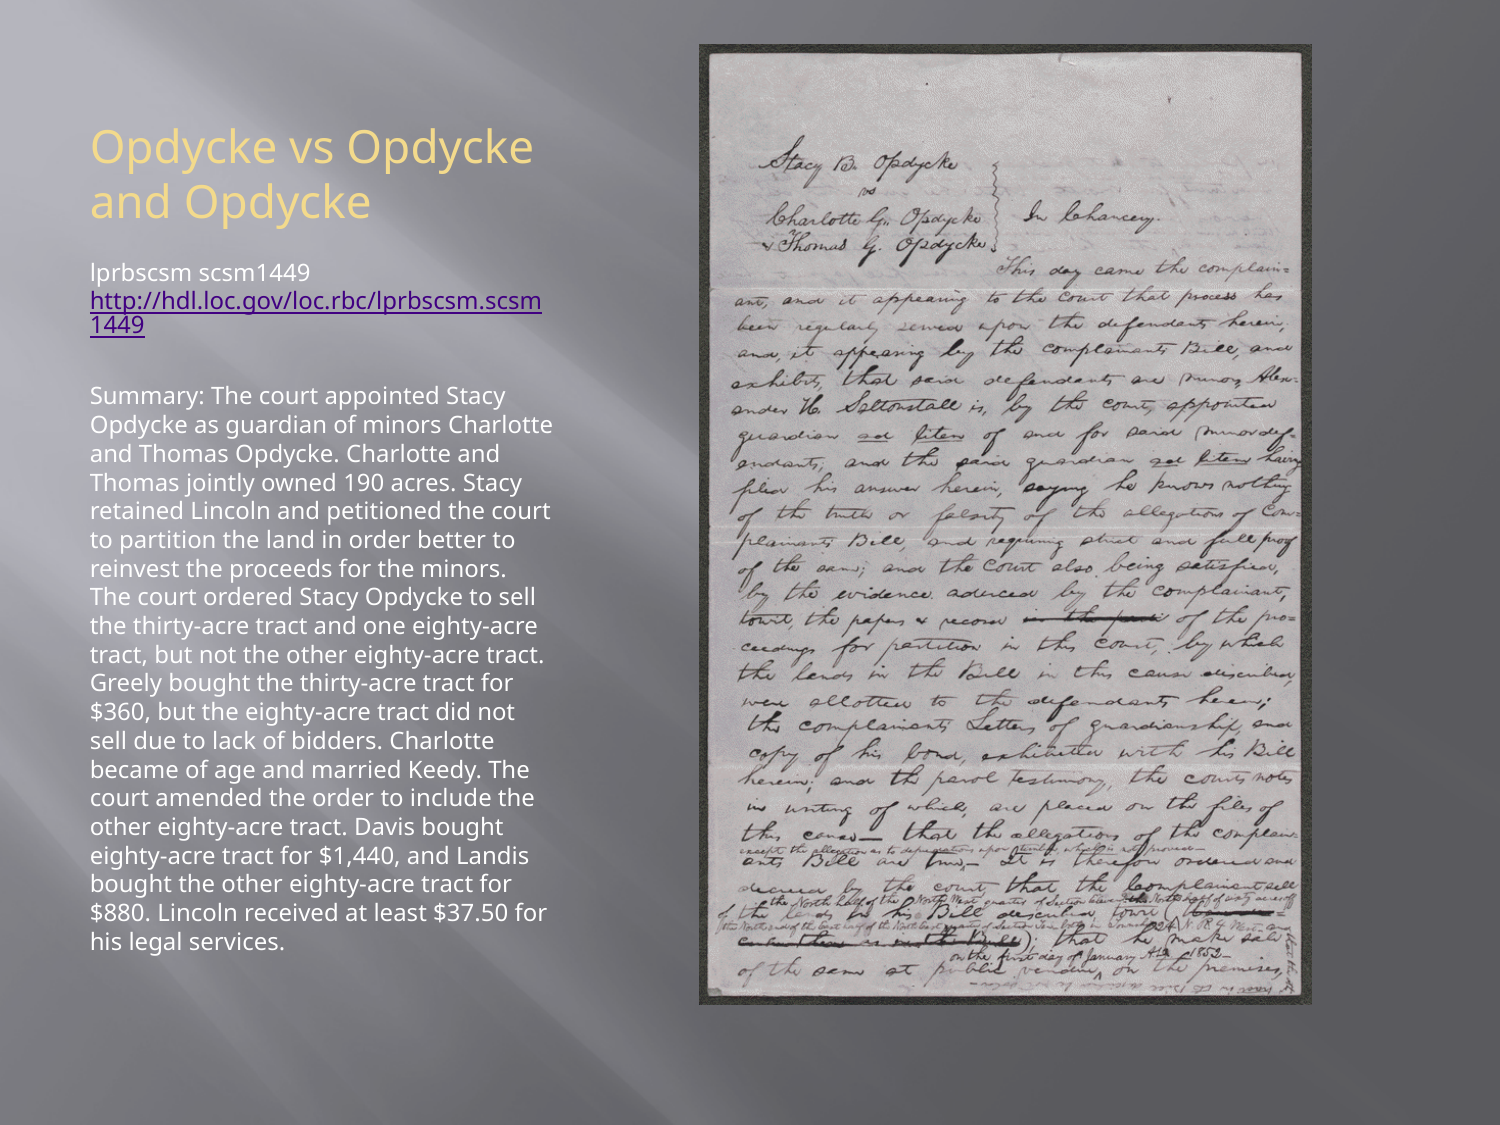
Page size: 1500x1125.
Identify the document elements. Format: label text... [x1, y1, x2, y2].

title Opdycke vs Opdycke and Opdycke [75, 44, 569, 236]
list lprbscsm scsm1449 http://hdl.loc.gov/loc.rbc/lprbscsm.scsm1449 Summary: The court appointed Stacy Opdycke as guardian of minors Charlotte and Thomas Opdycke. Charlotte and Thomas jointly owned 190 acres. Stacy retained Lincoln and petitioned the court to partition the land in order better to reinvest the proceeds for the minors. The court ordered Stacy Opdycke to sell the thirty-acre tract and one eighty-acre tract, but not the other eighty-acre tract. Greely bought the thirty-acre tract for $360, but the eighty-acre tract did not sell due to lack of bidders. Charlotte became of age and married Keedy. The court amended the order to include the other eighty-acre tract. Davis bought eighty-acre tract for $1,440, and Landis bought the other eighty-acre tract for $880. Lincoln received at least $37.50 for his legal services. [75, 249, 569, 1005]
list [699, 44, 1312, 1006]
